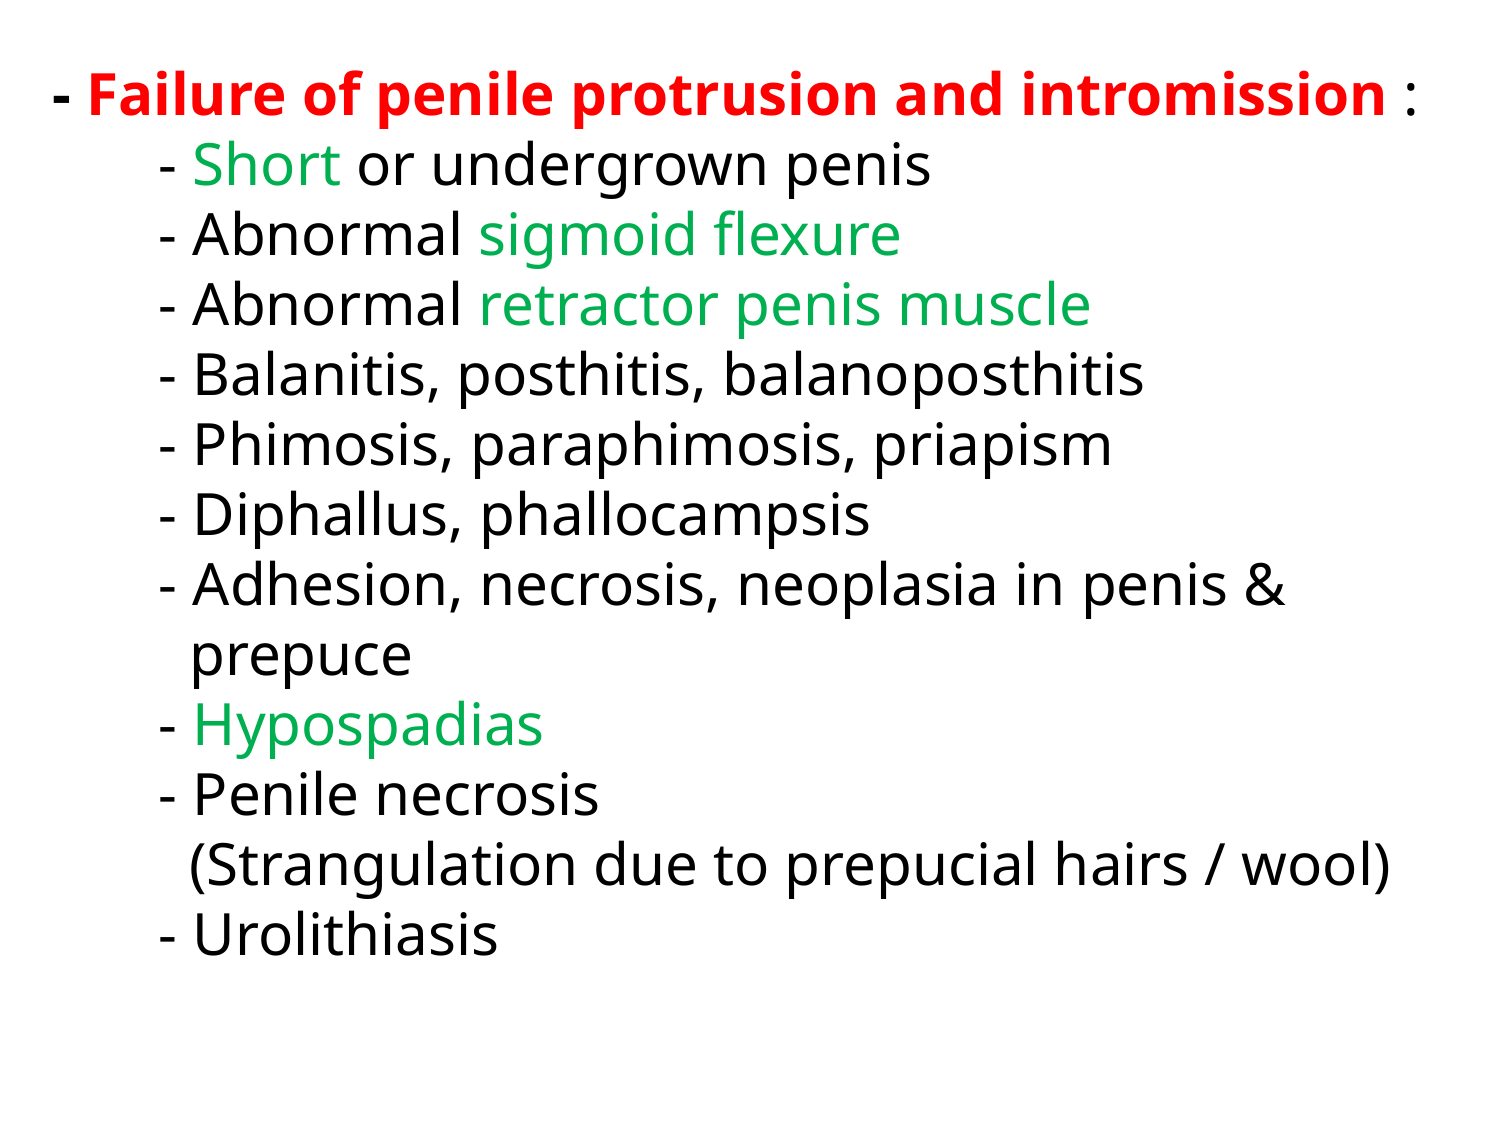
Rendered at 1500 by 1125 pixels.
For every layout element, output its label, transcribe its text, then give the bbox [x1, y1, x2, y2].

text_box - Failure of penile protrusion and intromission : - Short or undergrown penis - Abnormal sigmoid flexure - Abnormal retractor penis muscle - Balanitis, posthitis, balanoposthitis - Phimosis, paraphimosis, priapism - Diphallus, phallocampsis - Adhesion, necrosis, neoplasia in penis & prepuce - Hypospadias - Penile necrosis (Strangulation due to prepucial hairs / wool) - Urolithiasis [37, 49, 1450, 1045]
